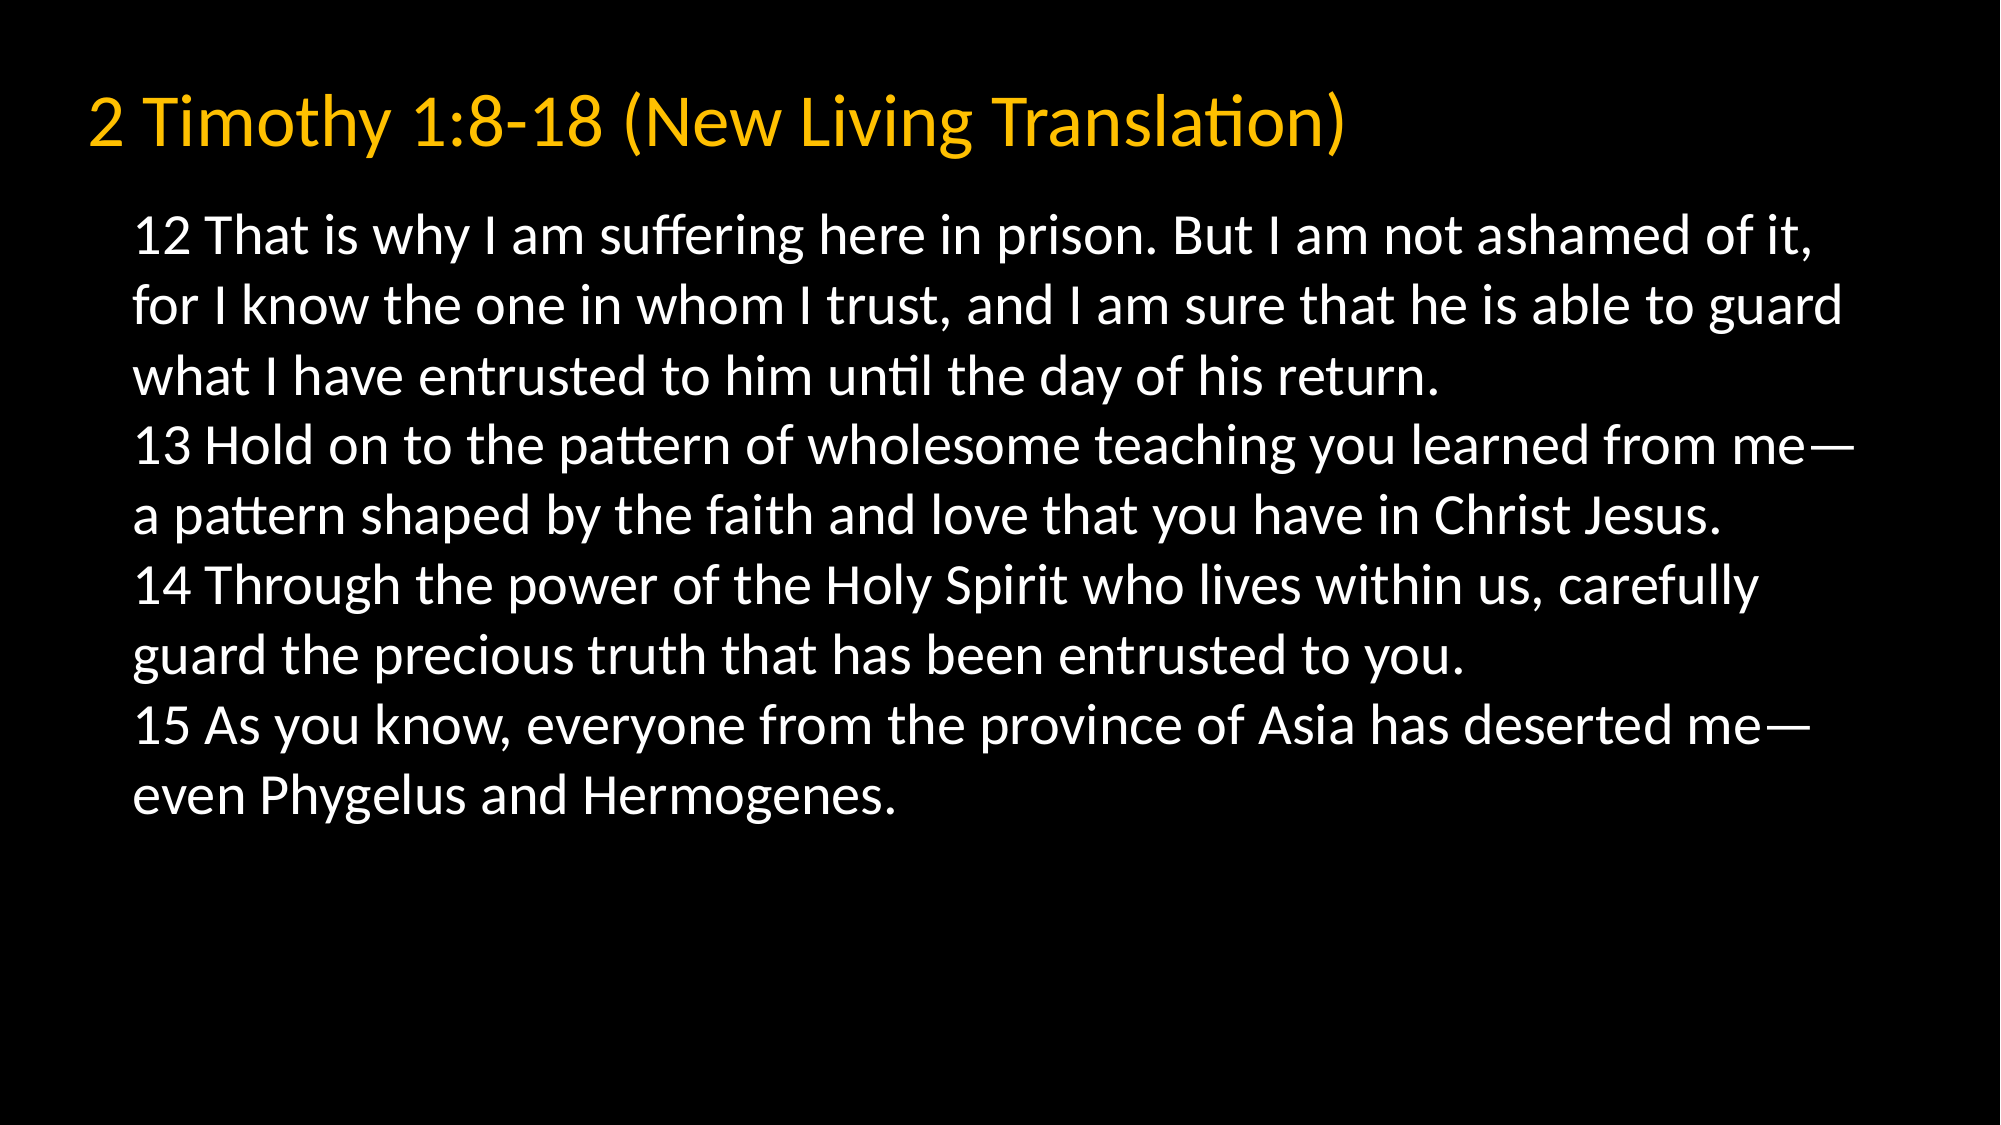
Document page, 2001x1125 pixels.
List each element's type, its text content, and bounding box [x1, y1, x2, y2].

text_box 2 Timothy 1:8-18 (New Living Translation) [72, 64, 1365, 170]
text_box 12 That is why I am suffering here in prison. But I am not ashamed of it, for I know the one in whom I trust, and I am sure that he is able to guard what I have entrusted to him until the day of his return. 13 Hold on to the pattern of wholesome teaching you learned from me—a pattern shaped by the faith and love that you have in Christ Jesus. 14 Through the power of the Holy Spirit who lives within us, carefully guard the precious truth that has been entrusted to you. 15 As you know, everyone from the province of Asia has deserted me—even Phygelus and Hermogenes. [117, 189, 1883, 834]
